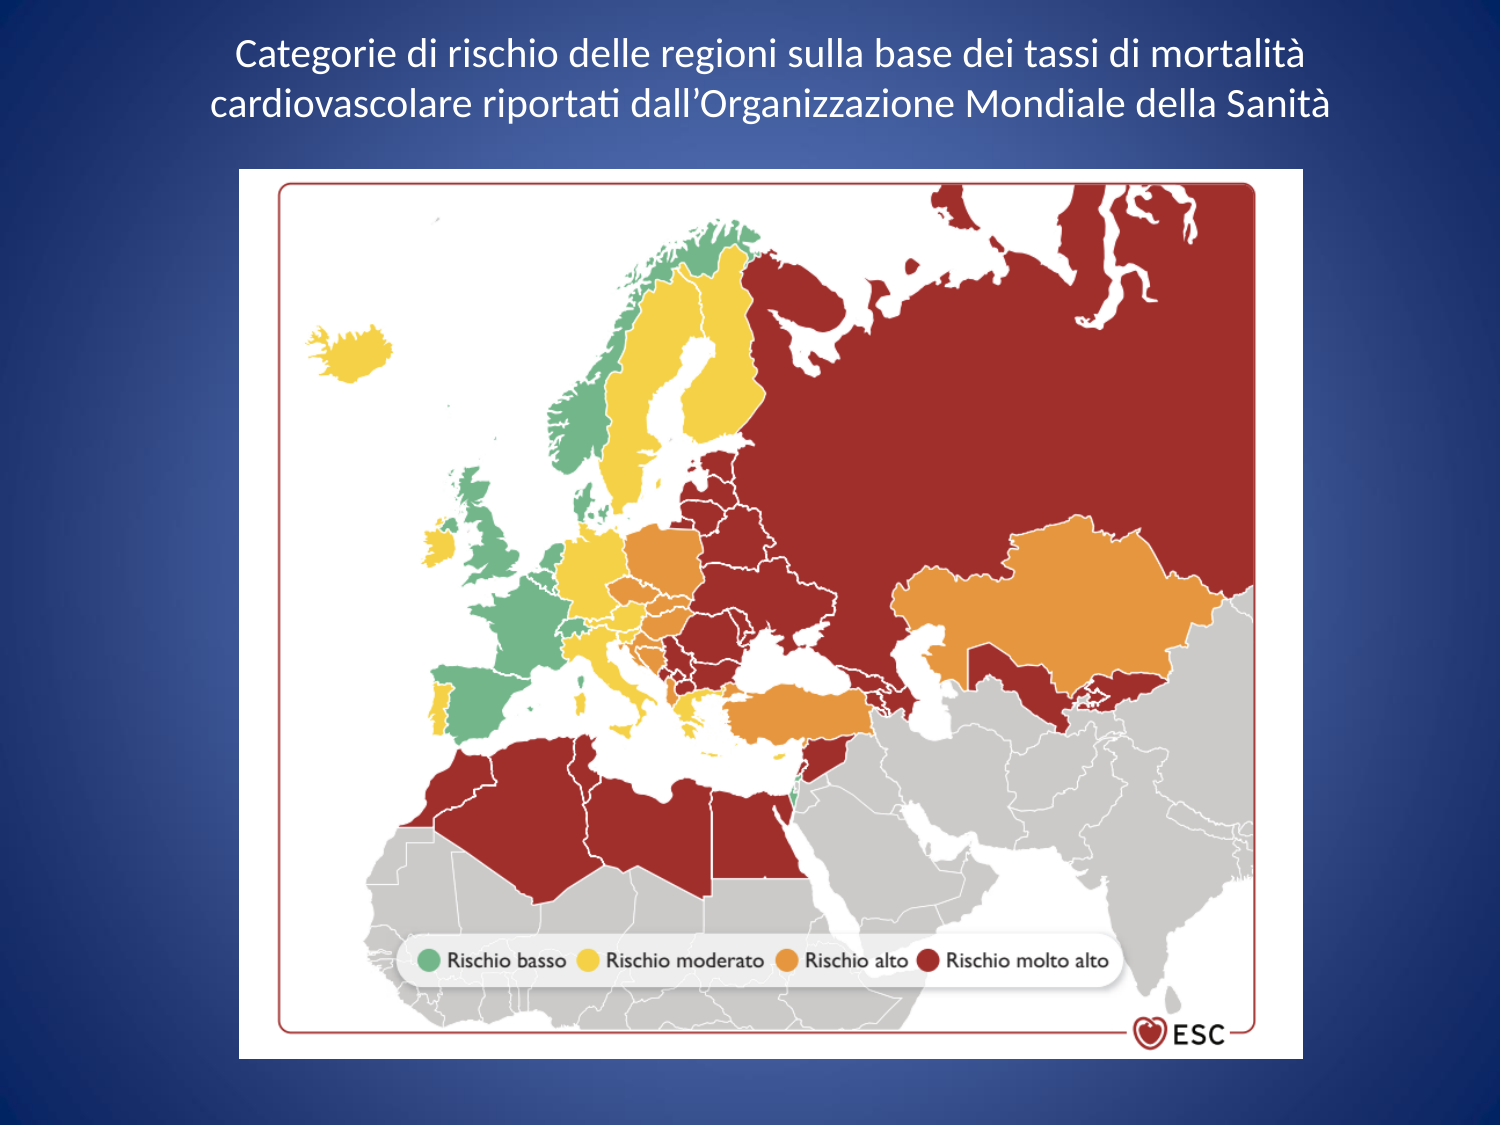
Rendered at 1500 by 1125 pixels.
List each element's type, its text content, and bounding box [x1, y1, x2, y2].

title Categorie di rischio delle regioni sulla base dei tassi di mortalità cardiovascolare riportati dall’Organizzazione Mondiale della Sanità [95, 0, 1446, 170]
picture [0, 0, 1500, 1125]
